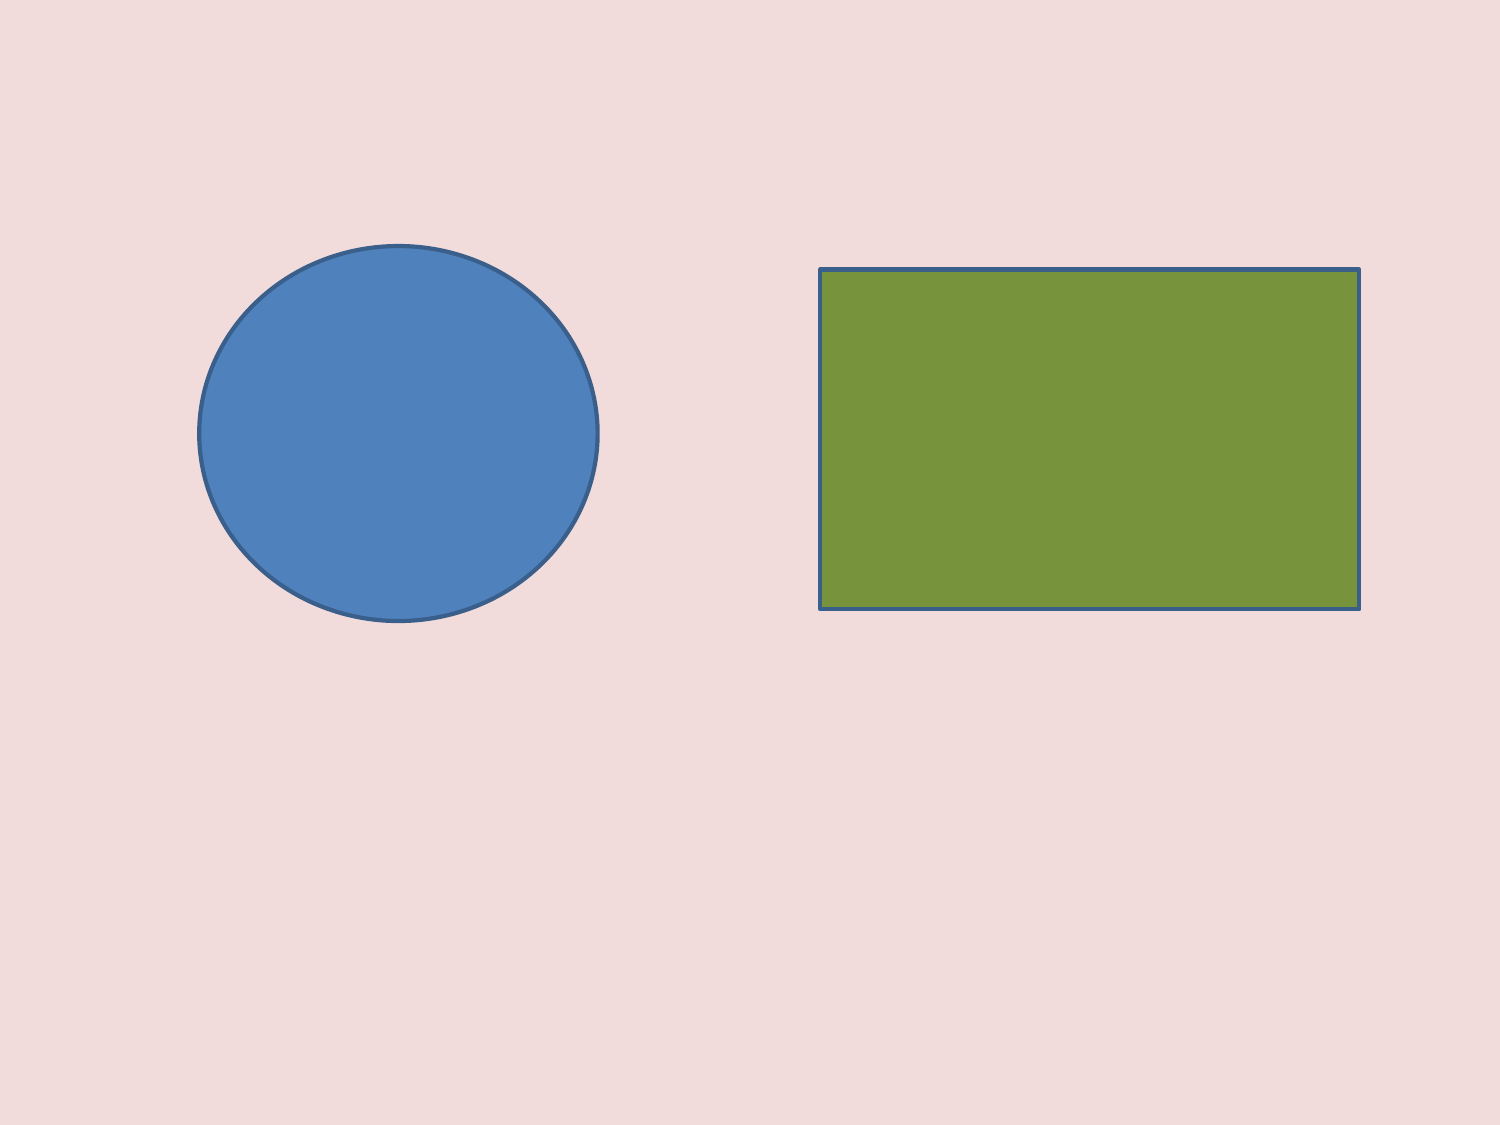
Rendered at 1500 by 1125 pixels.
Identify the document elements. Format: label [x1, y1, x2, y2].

text_box [197, 243, 600, 624]
text_box [818, 267, 1361, 611]
